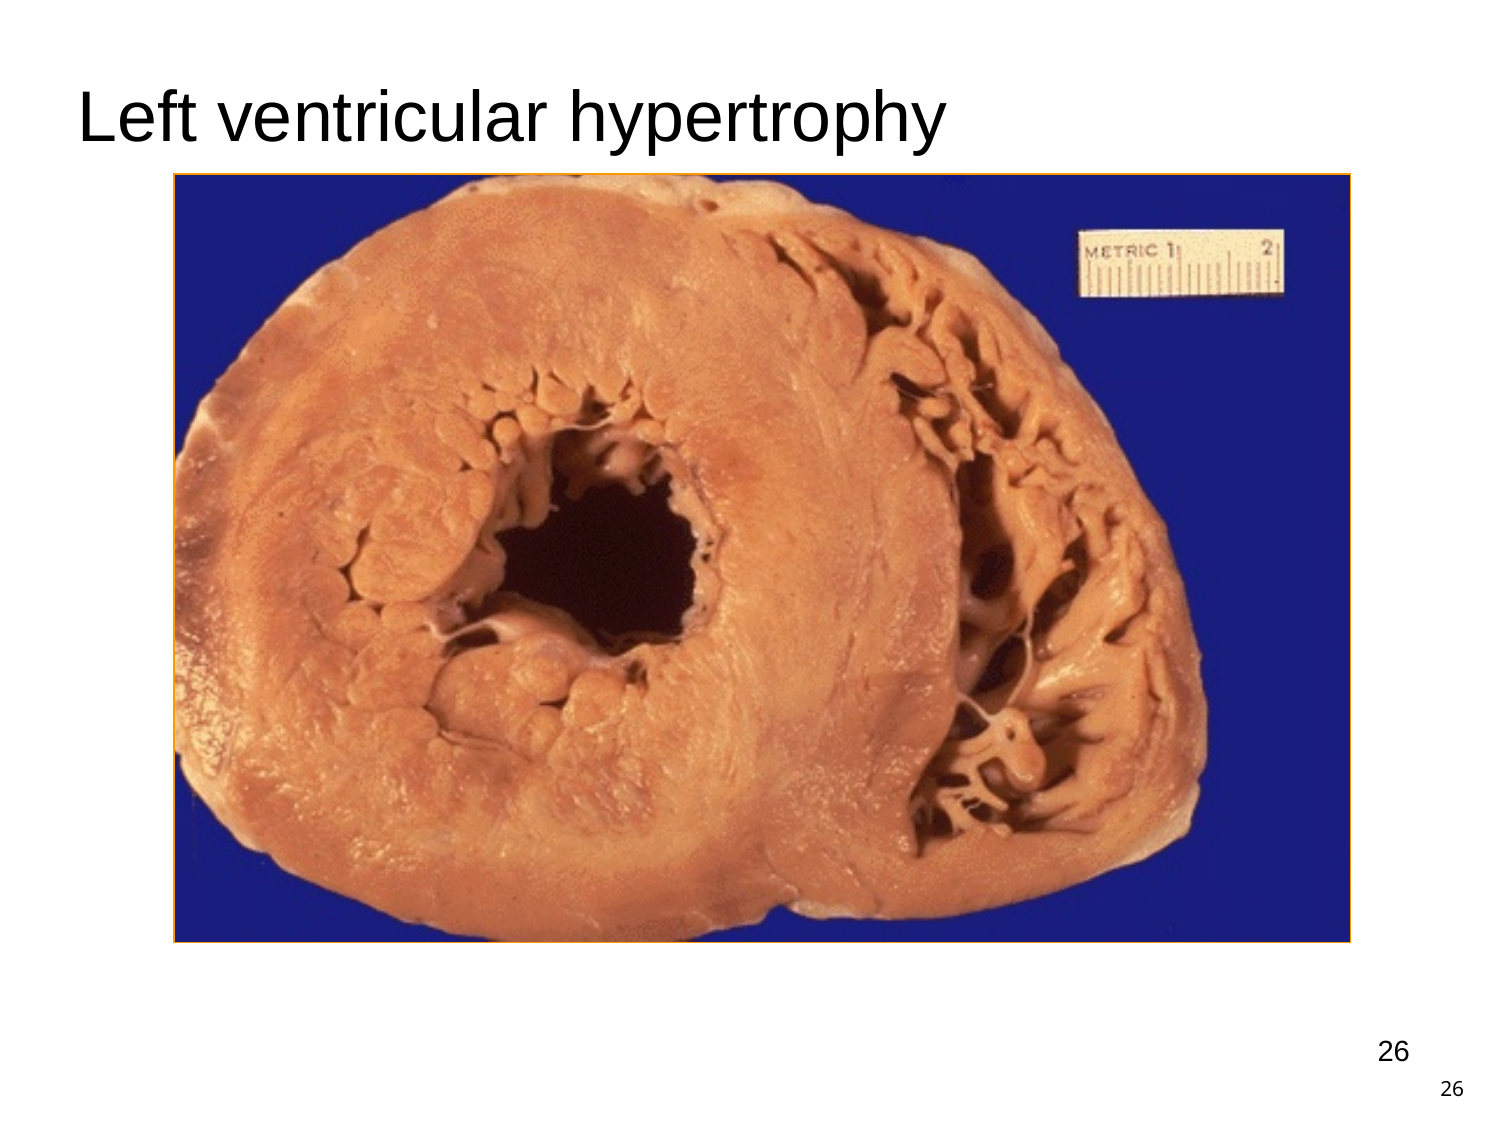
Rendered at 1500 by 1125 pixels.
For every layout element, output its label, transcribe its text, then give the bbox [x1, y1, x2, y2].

title Left ventricular hypertrophy [62, 62, 1413, 251]
slide_number 26 [1074, 1024, 1426, 1103]
text_box 26 [1418, 1051, 1479, 1112]
picture [174, 174, 1351, 943]
